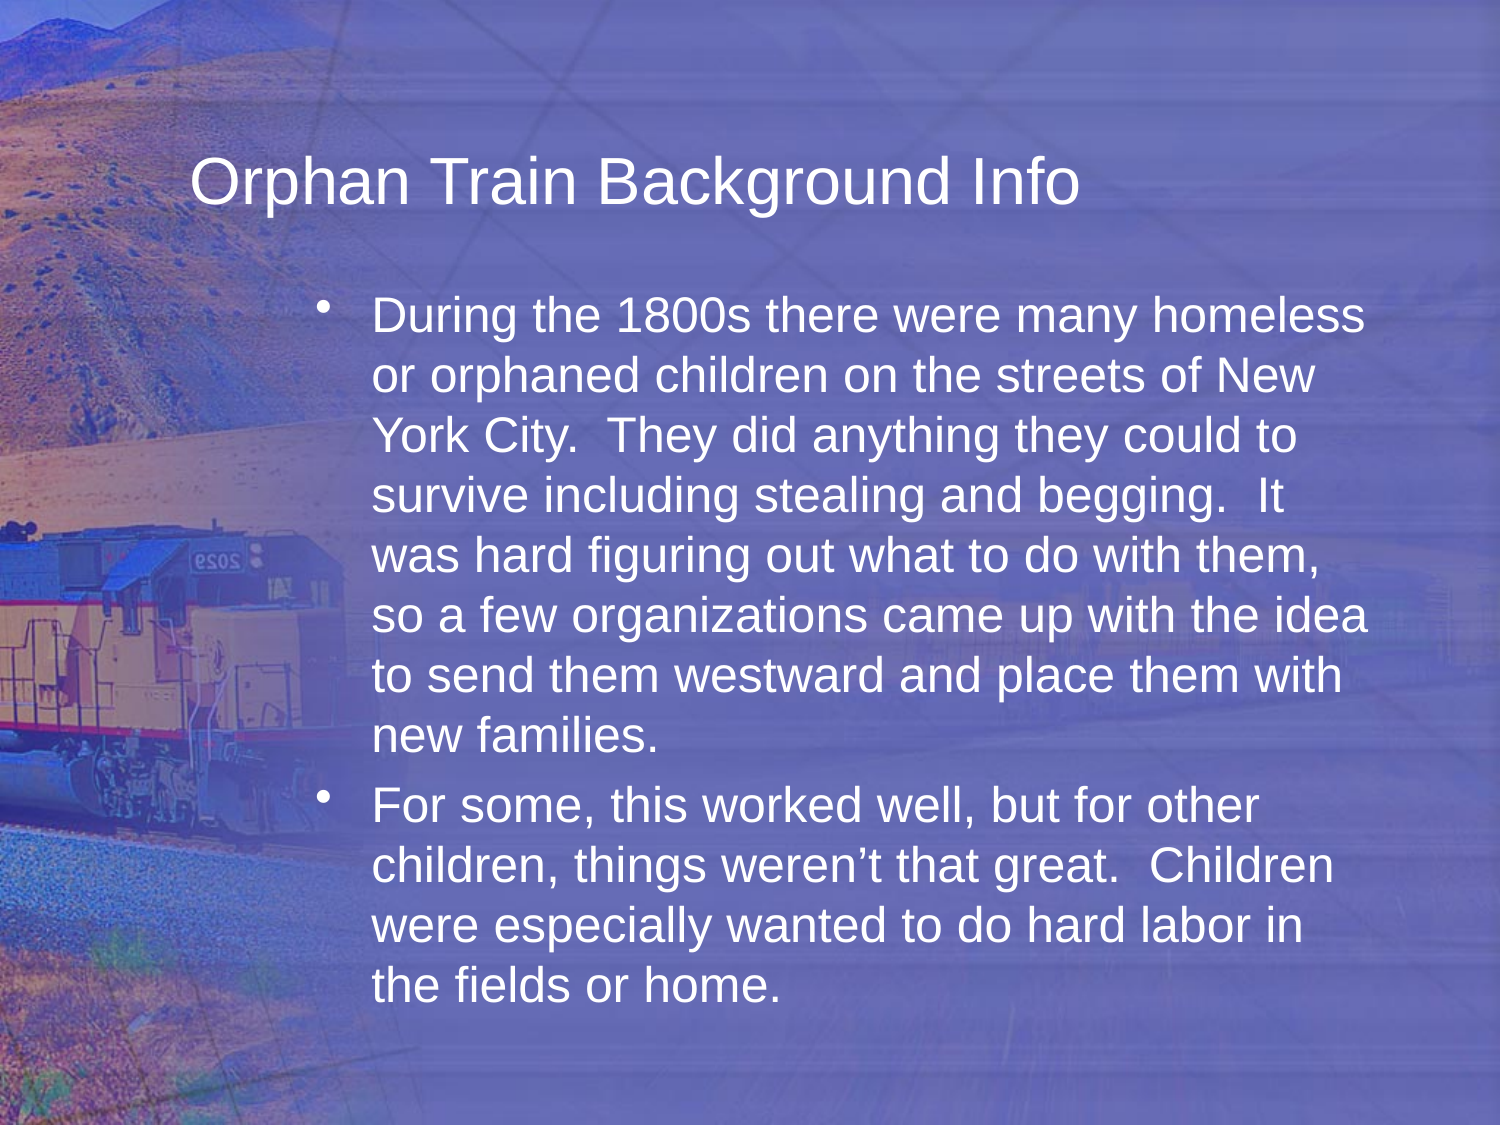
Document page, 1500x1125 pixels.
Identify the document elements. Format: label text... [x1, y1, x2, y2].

list During the 1800s there were many homeless or orphaned children on the streets of New York City. They did anything they could to survive including stealing and begging. It was hard figuring out what to do with them, so a few organizations came up with the idea to send them westward and place them with new families. For some, this worked well, but for other children, things weren’t that great. Children were especially wanted to do hard labor in the fields or home. [300, 275, 1388, 1018]
picture [0, 0, 1500, 1125]
title Orphan Train Background Info [174, 37, 1212, 225]
